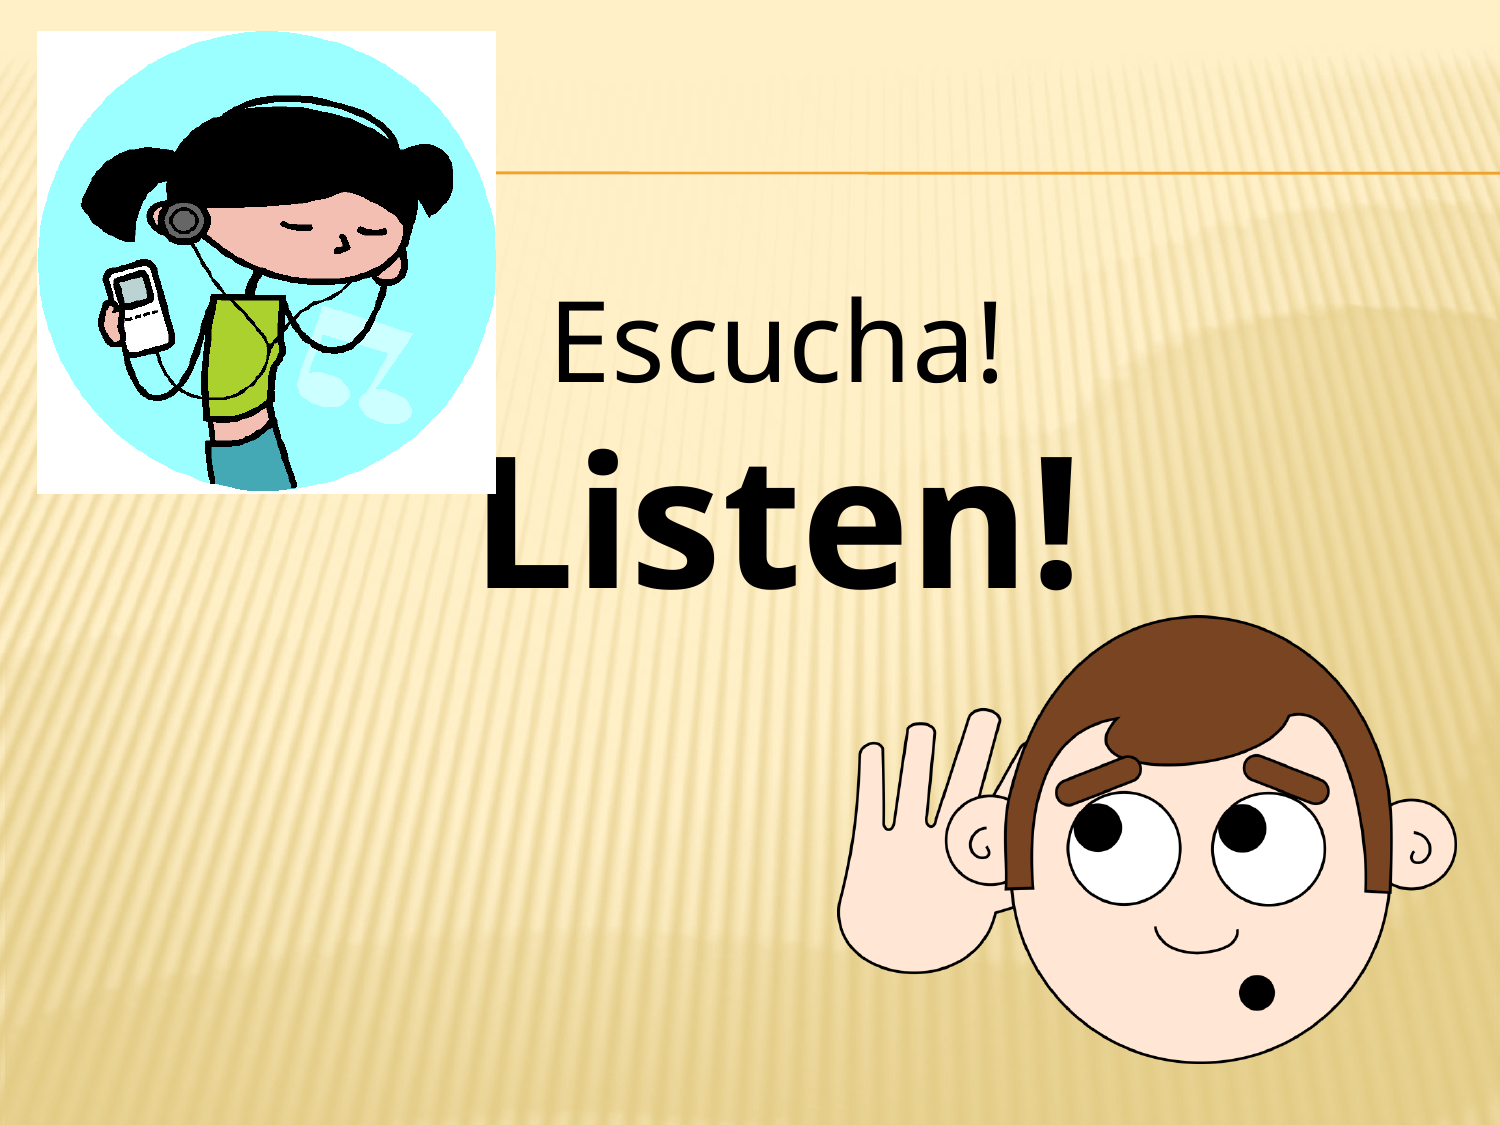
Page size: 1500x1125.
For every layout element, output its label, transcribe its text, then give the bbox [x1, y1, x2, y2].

picture [37, 31, 496, 494]
text_box Escucha! Listen! [402, 262, 1153, 633]
picture [837, 615, 1457, 1065]
